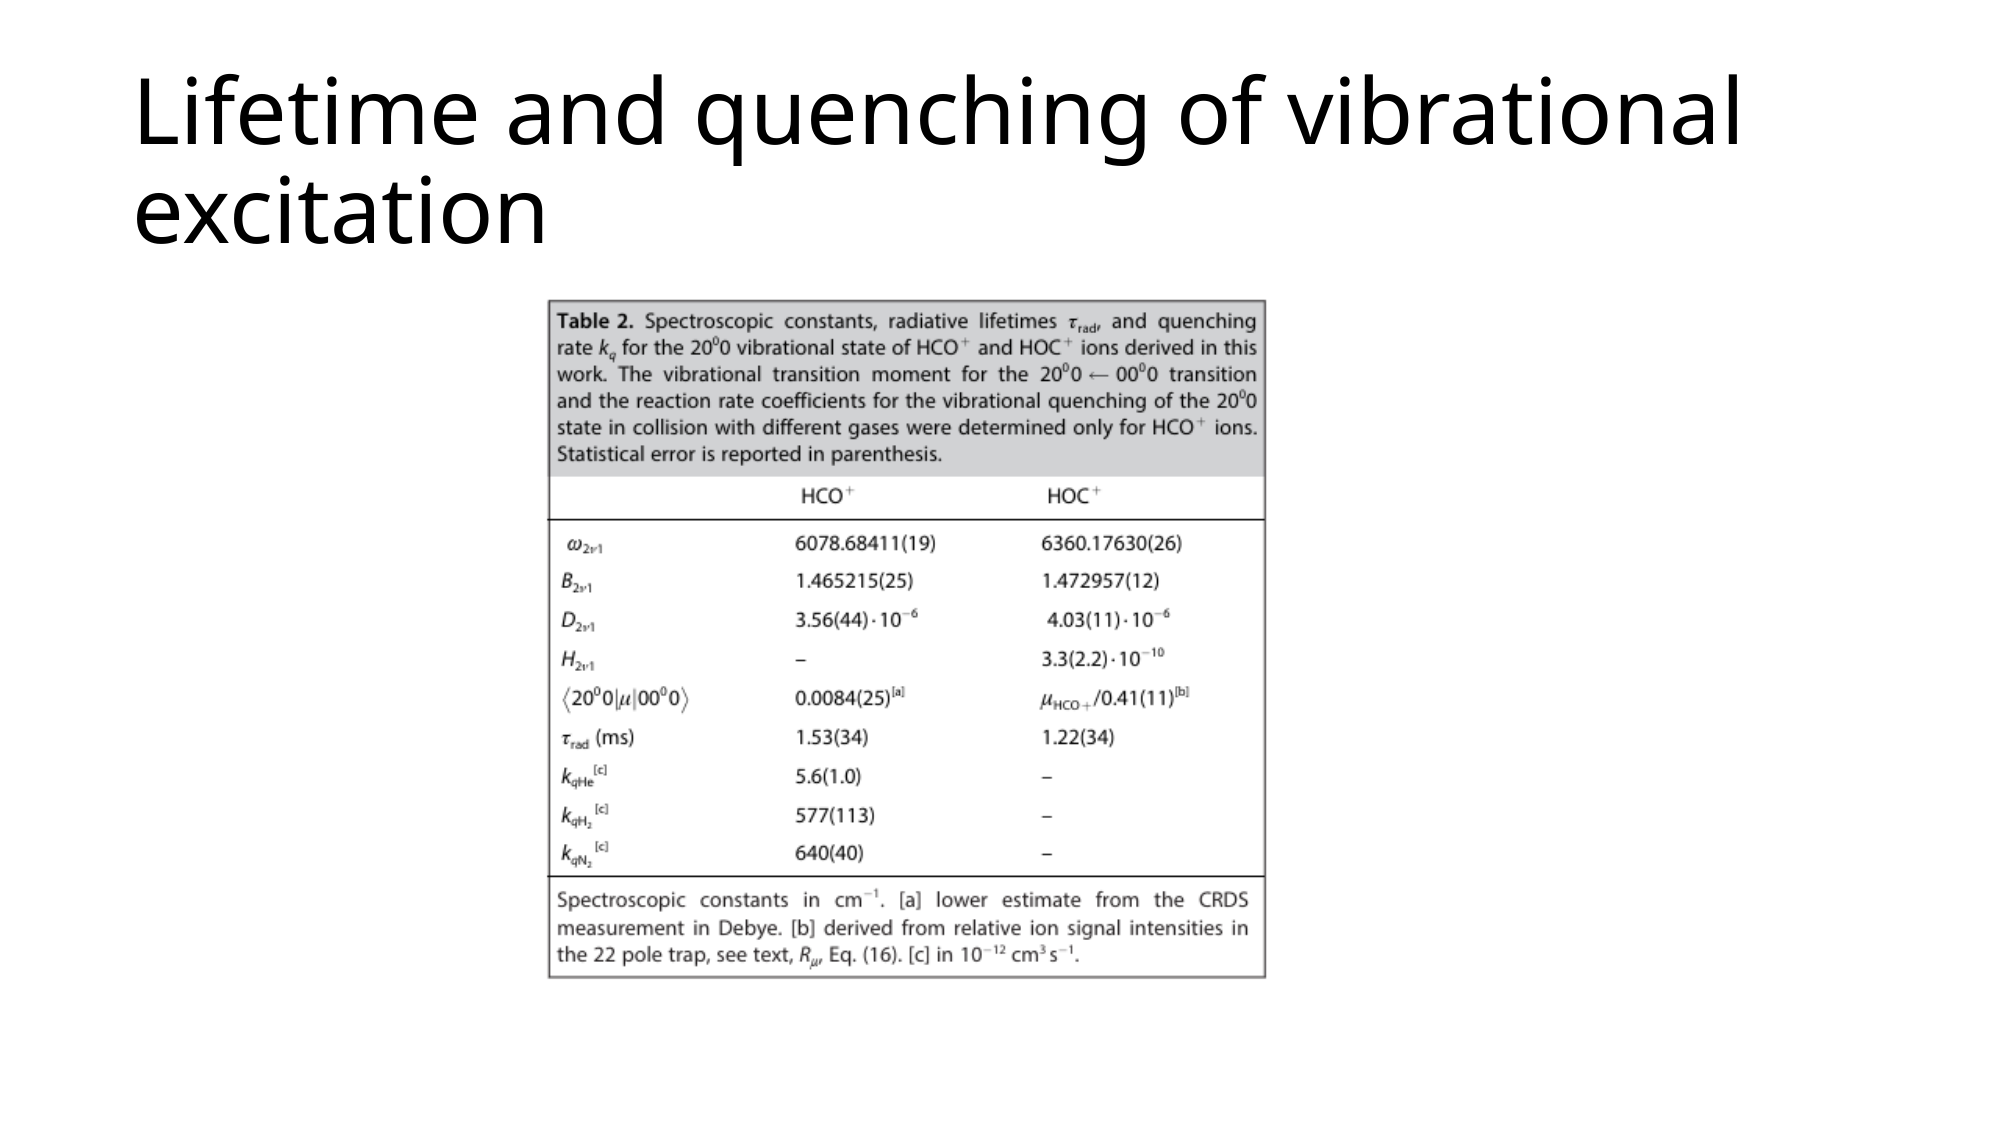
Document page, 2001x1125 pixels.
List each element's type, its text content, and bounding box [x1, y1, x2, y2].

title Lifetime and quenching of vibrational excitation [117, 55, 1926, 273]
picture [524, 272, 1282, 1002]
